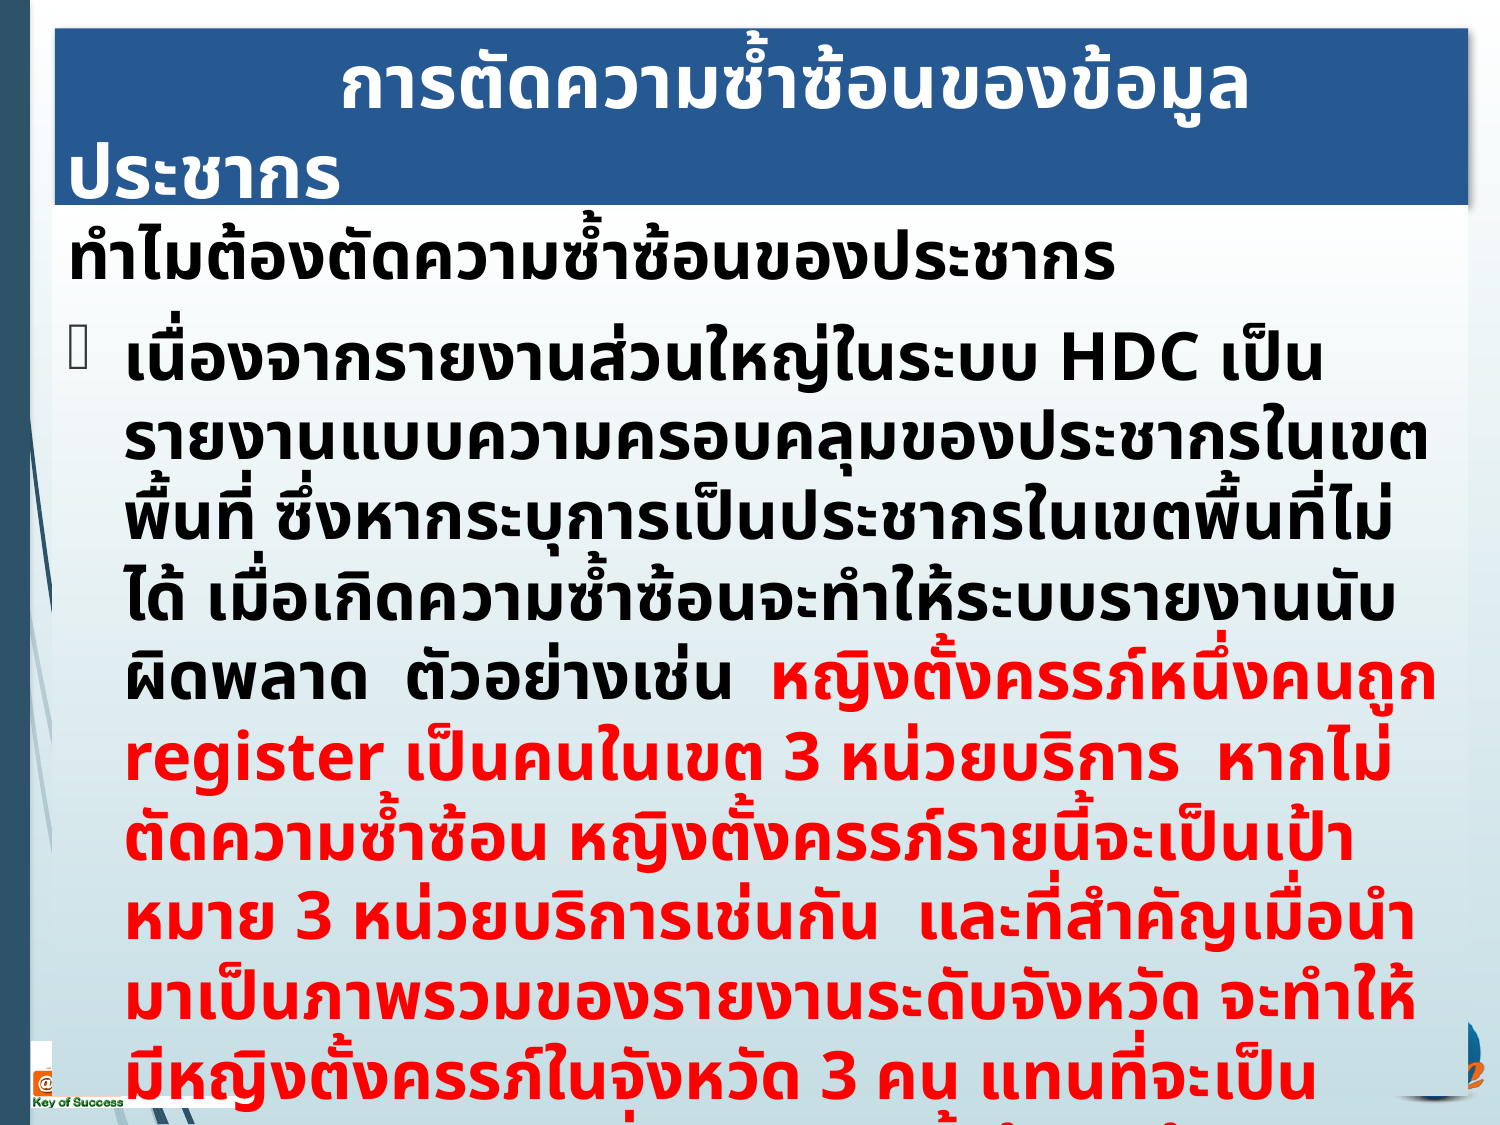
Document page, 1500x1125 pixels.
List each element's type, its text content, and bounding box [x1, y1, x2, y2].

picture [31, 1041, 255, 1108]
title การตัดความซ้ำซ้อนของข้อมูลประชากร กับรายงานความครอบคลุม ที่ต้องคิดเป้าหมายและผลงาน [54, 28, 1469, 205]
picture [1382, 1004, 1486, 1109]
list ทำไมต้องตัดความซ้ำซ้อนของประชากร เนื่องจากรายงานส่วนใหญ่ในระบบ HDC เป็นรายงานแบบความครอบคลุมของประชากรในเขตพื้นที่ ซึ่งหากระบุการเป็นประชากรในเขตพื้นที่ไม่ได้ เมื่อเกิดความซ้ำซ้อนจะทำให้ระบบรายงานนับผิดพลาด ตัวอย่างเช่น หญิงตั้งครรภ์หนึ่งคนถูก register เป็นคนในเขต 3 หน่วยบริการ หากไม่ตัดความซ้ำซ้อน หญิงตั้งครรภ์รายนี้จะเป็นเป้าหมาย 3 หน่วยบริการเช่นกัน และที่สำคัญเมื่อนำมาเป็นภาพรวมของรายงานระดับจังหวัด จะทำให้มีหญิงตั้งครรภ์ในจังหวัด 3 คน แทนที่จะเป็นเพียงคนๆเดียว เมื่อตัดความซ้ำซ้อนแล้ว [52, 205, 1469, 1096]
